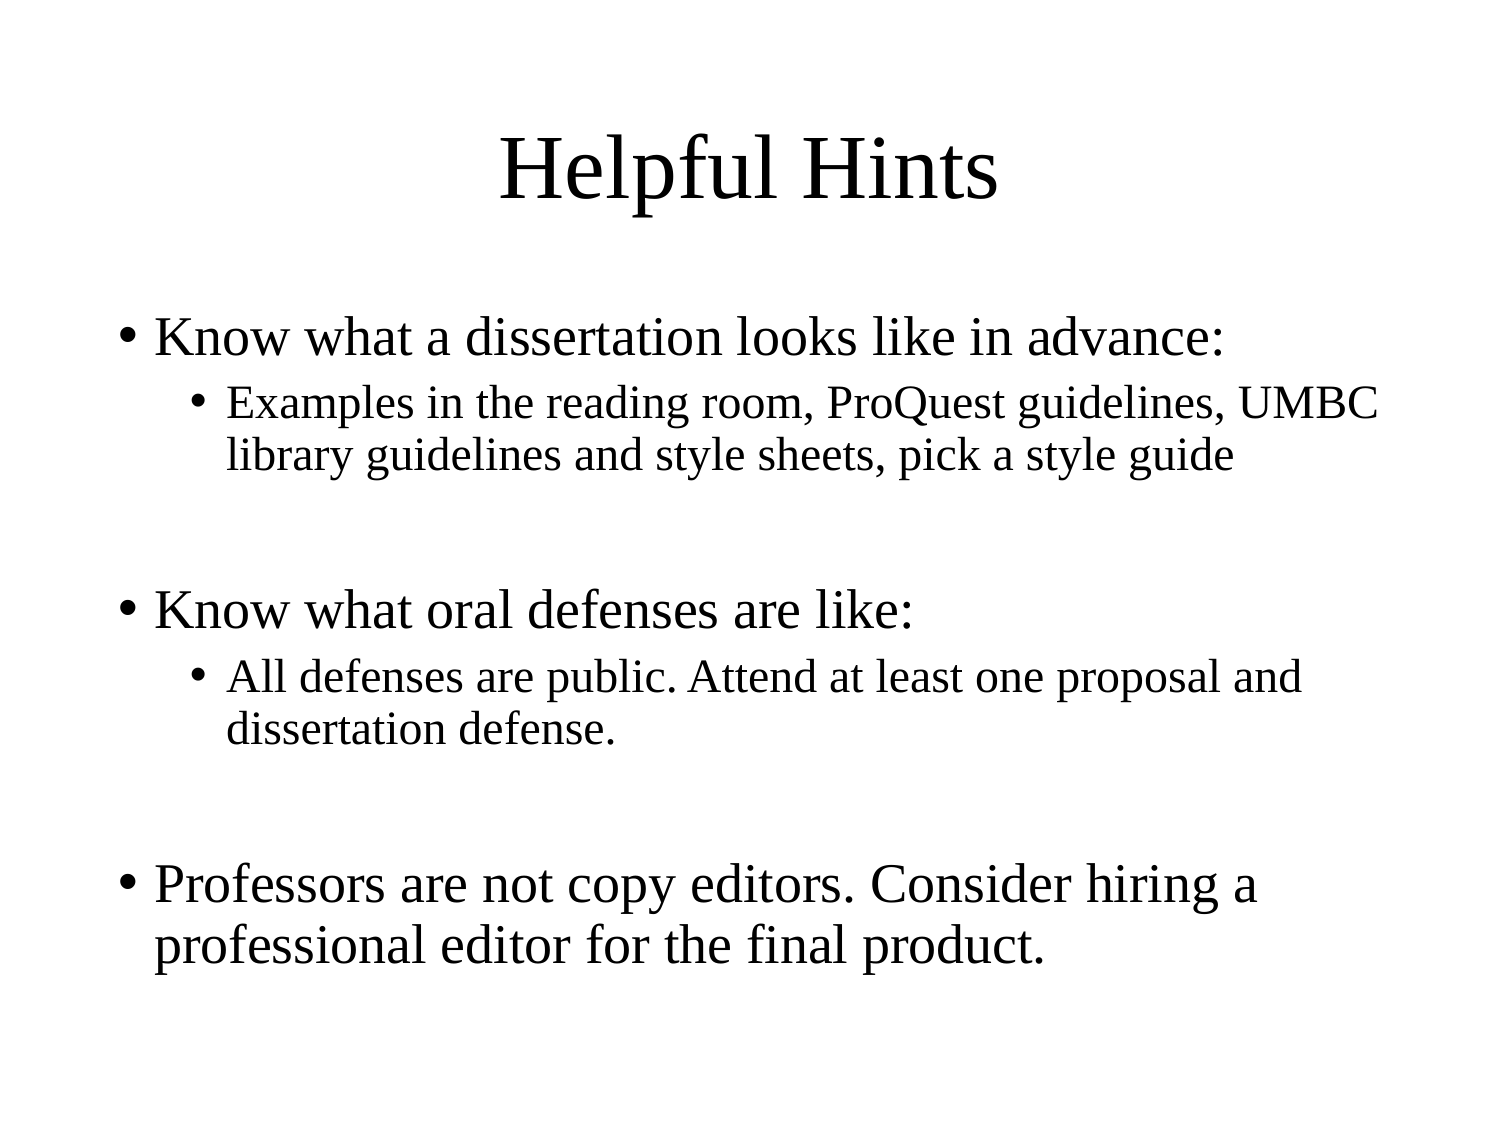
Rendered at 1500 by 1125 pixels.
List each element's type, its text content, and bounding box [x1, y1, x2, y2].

list Know what a dissertation looks like in advance: Examples in the reading room, ProQuest guidelines, UMBC library guidelines and style sheets, pick a style guide Know what oral defenses are like: All defenses are public. Attend at least one proposal and dissertation defense. Professors are not copy editors. Consider hiring a professional editor for the final product. [103, 299, 1397, 1014]
title Helpful Hints [103, 59, 1397, 278]
